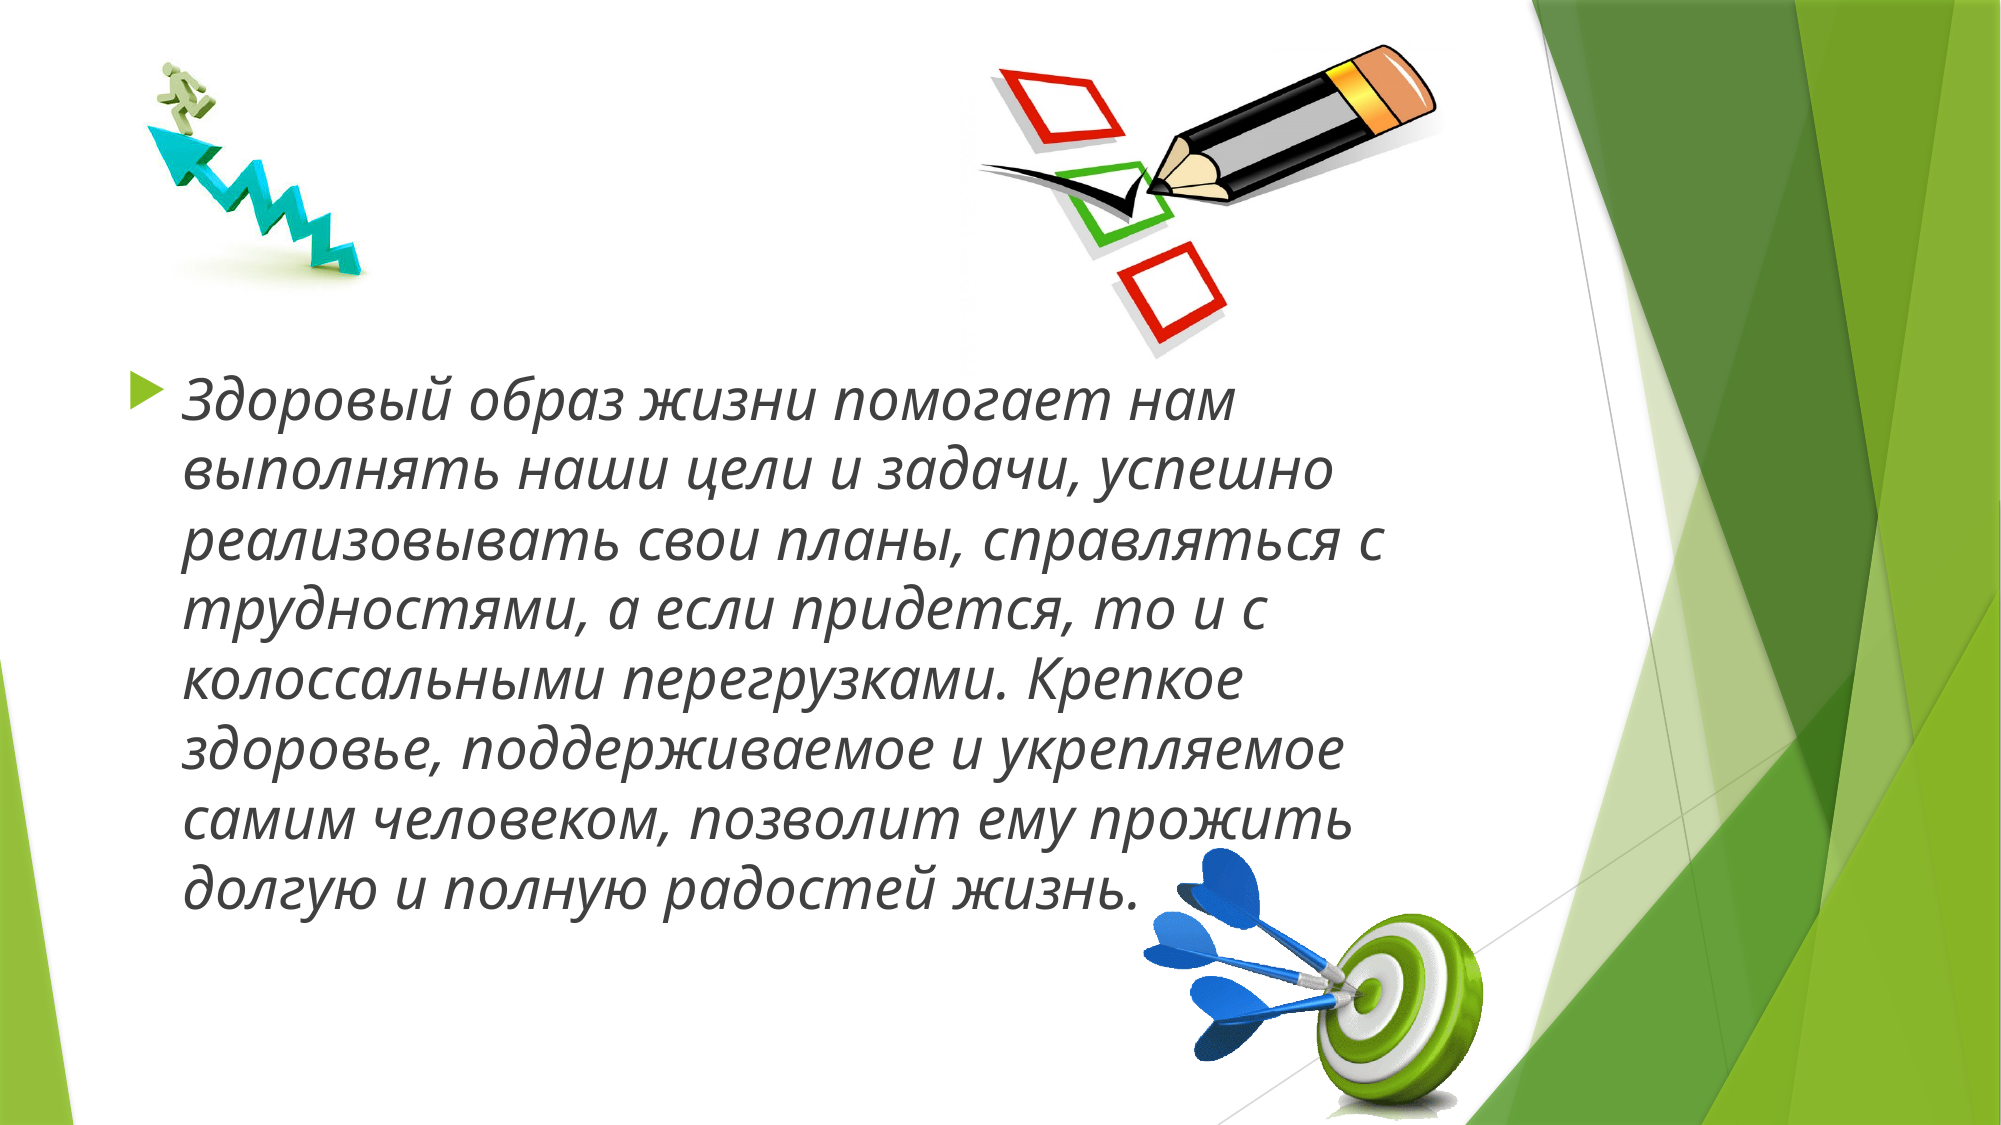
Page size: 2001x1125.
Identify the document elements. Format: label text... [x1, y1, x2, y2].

picture [1140, 834, 1487, 1125]
picture [128, 39, 409, 320]
list Здоровый образ жизни помогает нам выполнять наши цели и задачи, успешно реализовывать свои планы, справляться с трудностями, а если придется, то и с колоссальными перегрузками. Крепкое здоровье, поддерживаемое и укрепляемое самим человеком, позволит ему прожить долгую и полную радостей жизнь. [111, 354, 1522, 992]
picture [957, 18, 1455, 378]
